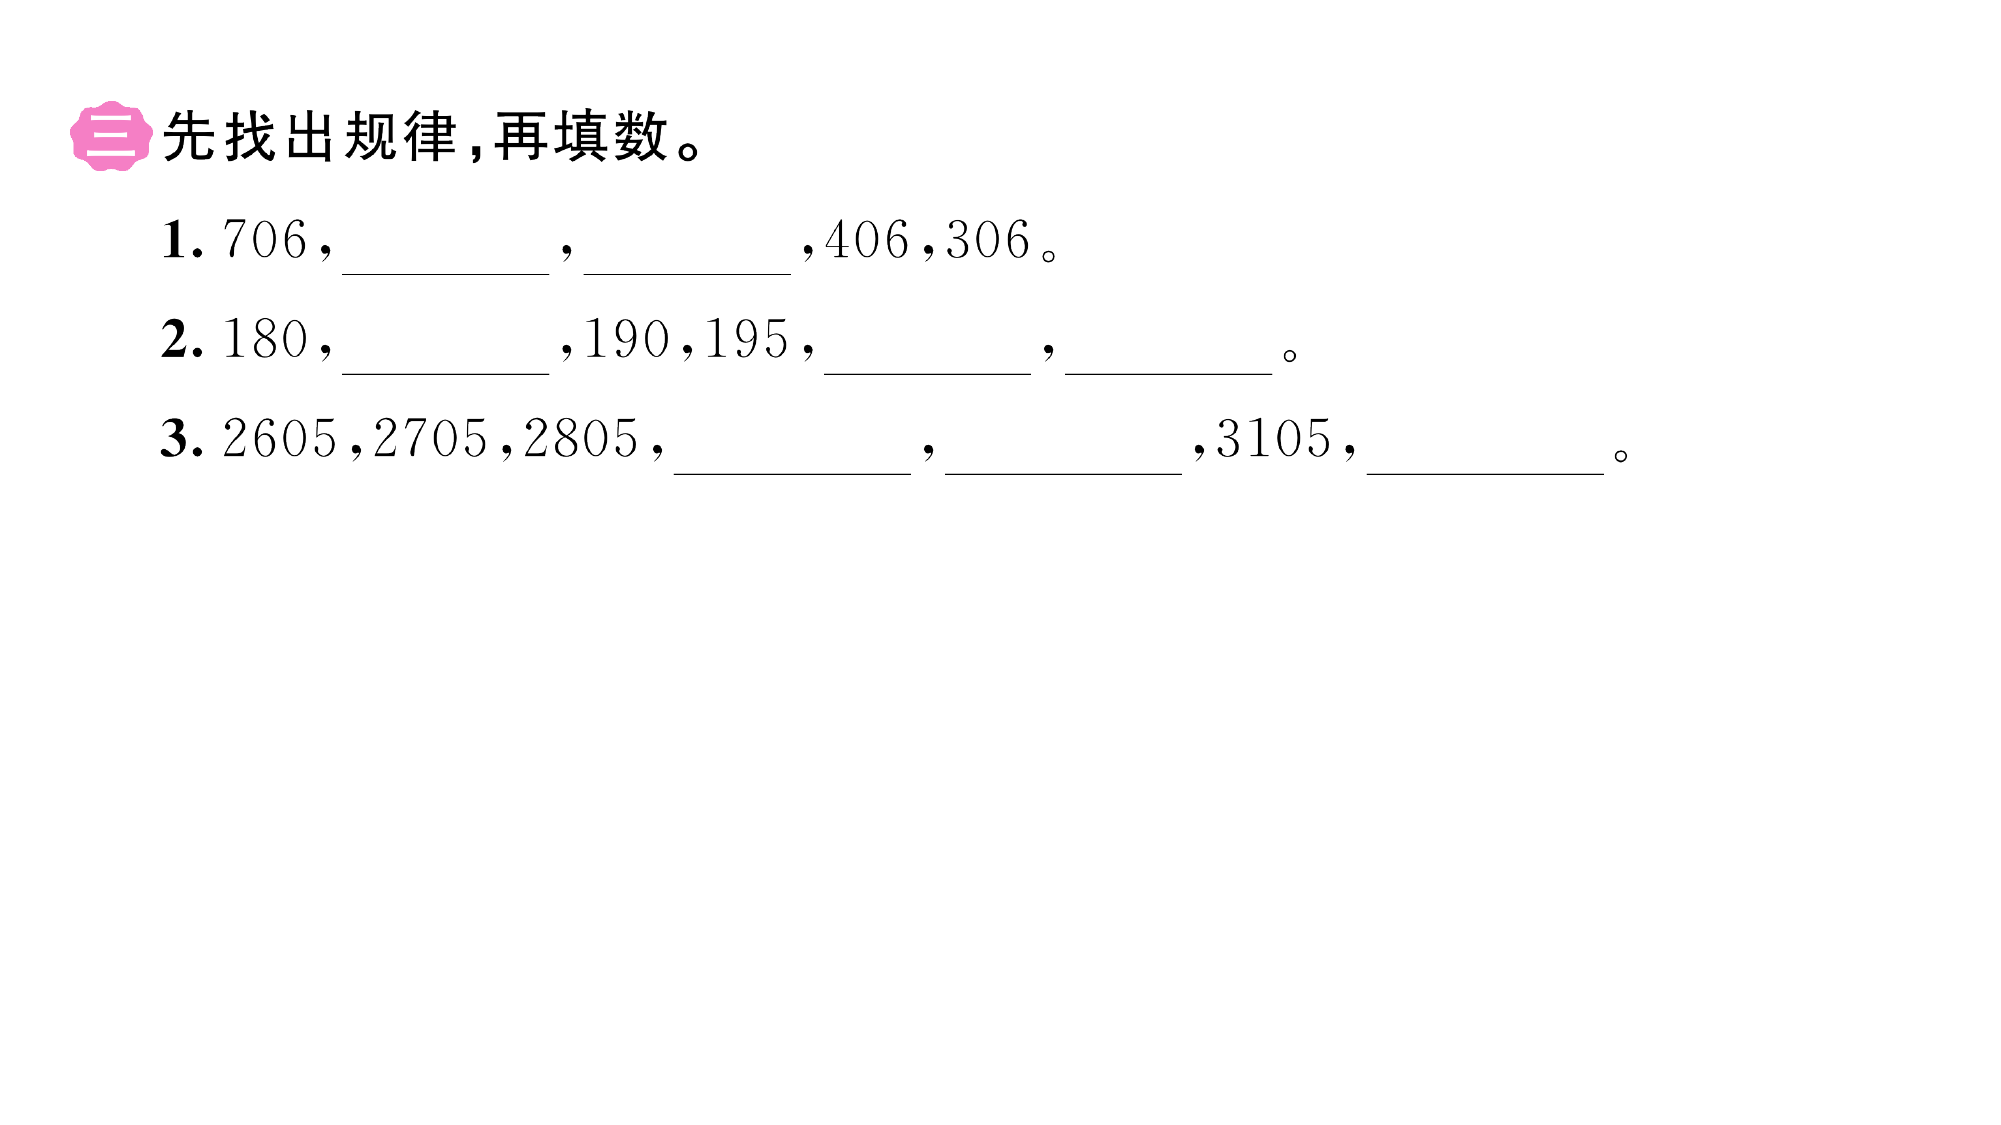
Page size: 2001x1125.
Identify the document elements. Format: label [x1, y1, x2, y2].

picture [66, 78, 1957, 493]
